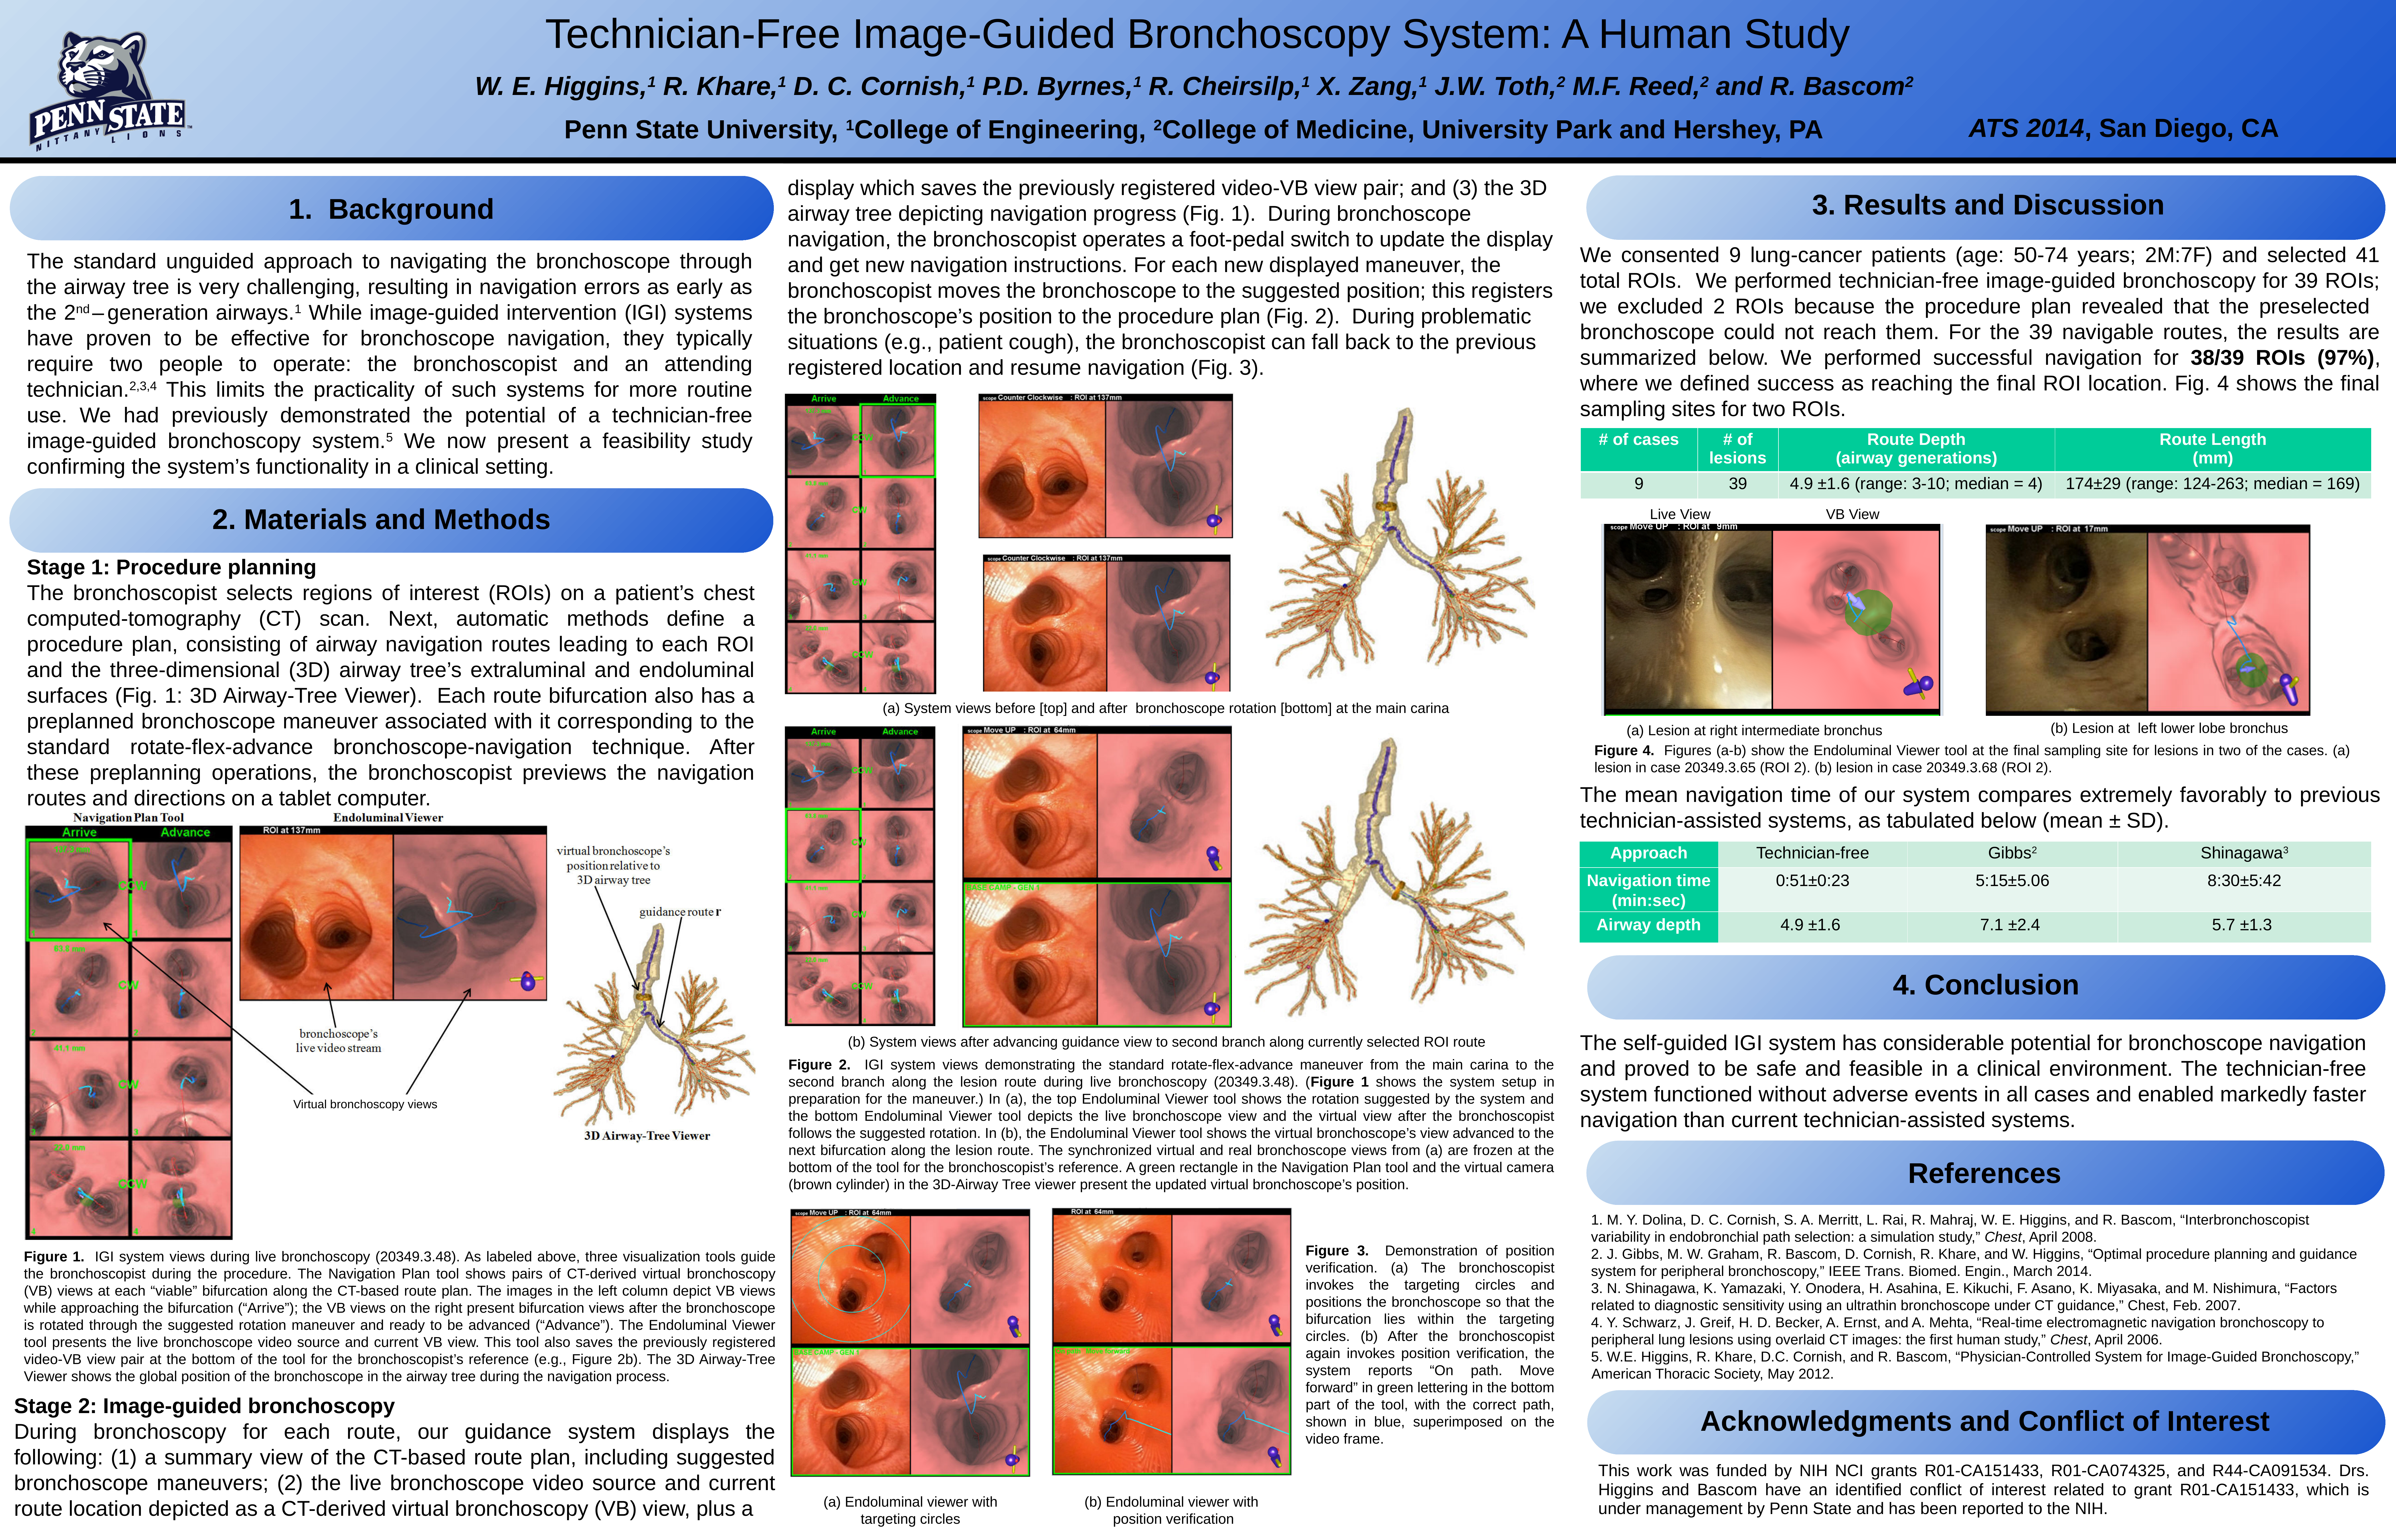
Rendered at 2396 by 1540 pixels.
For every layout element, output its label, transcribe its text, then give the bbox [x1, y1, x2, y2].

picture [981, 550, 1234, 692]
picture [1986, 524, 2311, 716]
text_box Live View VB View [1594, 502, 1968, 524]
table_cell 9 [1581, 473, 1697, 499]
table_header Route Length (mm) [2055, 428, 2371, 471]
table_cell 4.9 ±1.6 (range: 3-10; median = 4) [1779, 473, 2055, 499]
table_cell Airway depth [1580, 912, 1718, 943]
text_box The mean navigation time of our system compares extremely favorably to previous technician-assisted systems, as tabulated below (mean ± SD). [1576, 779, 2385, 834]
text_box 1. Background [174, 189, 609, 228]
text_box (b) System views after advancing guidance view to second branch along currently selected ROI route [784, 1030, 1550, 1052]
picture [1052, 1208, 1292, 1476]
text_box We consented 9 lung-cancer patients (age: 50-74 years; 2M:7F) and selected 41 total ROIs. We performed technician-free image-guided bronchoscopy for 39 ROIs; we excluded 2 ROIs because the procedure plan revealed that the preselected bronchoscope could not reach them. For the 39 navigable routes, the results are summarized below. We performed successful navigation for 38/39 ROIs (97%), where we defined success as reaching the final ROI location. Fig. 4 shows the final sampling sites for two ROIs. [1576, 239, 2385, 423]
picture [783, 392, 938, 696]
table_header # of lesions [1698, 428, 1778, 471]
text_box (a) Endoluminal viewer with targeting circles [790, 1490, 1031, 1529]
picture [1601, 524, 1943, 716]
text_box Stage 2: Image-guided bronchoscopy During bronchoscopy for each route, our guidance system displays the following: (1) a summary view of the CT-based route plan, including suggested bronchoscope maneuvers; (2) the live bronchoscope video source and current route location depicted as a CT-derived virtual bronchoscopy (VB) view, plus a [10, 1389, 780, 1522]
text_box The self-guided IGI system has considerable potential for bronchoscope navigation and proved to be safe and feasible in a clinical environment. The technician-free system functioned without adverse events in all cases and enabled markedly faster navigation than current technician-assisted systems. [1576, 1026, 2371, 1134]
table_cell 8:30±5:42 [2118, 868, 2371, 911]
table_cell 4.9 ±1.6 [1719, 912, 1907, 943]
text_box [1586, 175, 2385, 240]
table_cell 0:51±0:23 [1719, 868, 1907, 911]
picture [23, 808, 758, 1242]
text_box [1587, 1390, 2385, 1455]
text_box Figure 1. IGI system views during live bronchoscopy (20349.3.48). As labeled above, three visualization tools guide the bronchoscopist during the procedure. The Navigation Plan tool shows pairs of CT-derived virtual bronchoscopy (VB) views at each “viable” bifurcation along the CT-based route plan. The images in the left column depict VB views while approaching the bifurcation (“Arrive”); the VB views on the right present bifurcation views after the bronchoscope is rotated through the suggested rotation maneuver and ready to be advanced (“Advance”). The Endoluminal Viewer tool presents the live bronchoscope video source and current VB view. This tool also saves the previously registered video-VB view pair at the bottom of the tool for the bronchoscopist’s reference (e.g., Figure 2b). The 3D Airway-Tree Viewer shows the global position of the bronchoscope in the airway tree during the navigation process. [19, 1245, 780, 1387]
table_cell 174±29 (range: 124-263; median = 169) [2055, 473, 2371, 499]
text_box [0, 0, 2396, 11]
table_cell Navigation time (min:sec) [1580, 868, 1718, 911]
table_cell 39 [1698, 473, 1778, 499]
text_box Figure 4. Figures (a-b) show the Endoluminal Viewer tool at the final sampling site for lesions in two of the cases. (a) lesion in case 20349.3.65 (ROI 2). (b) lesion in case 20349.3.68 (ROI 2). [1590, 739, 2355, 777]
text_box 1. M. Y. Dolina, D. C. Cornish, S. A. Merritt, L. Rai, R. Mahraj, W. E. Higgins, and R. Bascom, “Interbronchoscopist variability in endobronchial path selection: a simulation study,” Chest, April 2008. 2. J. Gibbs, M. W. Graham, R. Bascom, D. Cornish, R. Khare, and W. Higgins, “Optimal procedure planning and guidance system for peripheral bronchoscopy,” IEEE Trans. Biomed. Engin., March 2014. 3. N. Shinagawa, K. Yamazaki, Y. Onodera, H. Asahina, E. Kikuchi, F. Asano, K. Miyasaka, and M. Nishimura, “Factors related to diagnostic sensitivity using an ultrathin bronchoscope under CT guidance,” Chest, Feb. 2007. 4. Y. Schwarz, J. Greif, H. D. Becker, A. Ernst, and A. Mehta, “Real-time electromagnetic navigation bronchoscopy to peripheral lung lesions using overlaid CT images: the first human study,” Chest, April 2006. 5. W.E. Higgins, R. Khare, D.C. Cornish, and R. Bascom, “Physician-Controlled System for Image-Guided Bronchoscopy,” American Thoracic Society, May 2012. [1576, 1208, 2371, 1384]
text_box ATS 2014, San Diego, CA [1964, 110, 2366, 145]
text_box (a) Lesion at right intermediate bronchus [1591, 719, 1918, 741]
text_box The standard unguided approach to navigating the bronchoscope through the airway tree is very challenging, resulting in navigation errors as early as the 2nd – generation airways.1 While image-guided intervention (IGI) systems have proven to be effective for bronchoscope navigation, they typically require two people to operate: the bronchoscopist and an attending technician.2,3,4 This limits the practicality of such systems for more routine use. We had previously demonstrated the potential of a technician-free image-guided bronchoscopy system.5 We now present a feasibility study confirming the system’s functionality in a clinical setting. [23, 245, 757, 480]
table_cell 5.7 ±1.3 [2118, 912, 2371, 943]
text_box (b) Endoluminal viewer with position verification [1051, 1490, 1292, 1529]
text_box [1586, 1140, 2385, 1205]
table_header # of cases [1581, 428, 1697, 471]
picture [1264, 383, 1537, 684]
picture [29, 30, 193, 152]
text_box Technician-Free Image-Guided Bronchoscopy System: A Human Study W. E. Higgins,1 R. Khare,1 D. C. Cornish,1 P.D. Byrnes,1 R. Cheirsilp,1 X. Zang,1 J.W. Toth,2 M.F. Reed,2 and R. Bascom2 Penn State University, 1College of Engineering, 2College of Medicine, University Park and Hershey, PA [0, 161, 2396, 171]
picture [790, 1208, 1031, 1477]
table_header Approach [1580, 842, 1718, 867]
table_header Route Depth (airway generations) [1779, 428, 2055, 471]
picture [1244, 725, 1526, 1022]
text_box Figure 3. Demonstration of position verification. (a) The bronchoscopist invokes the targeting circles and positions the bronchoscope so that the bifurcation lies within the targeting circles. (b) After the bronchoscopist again invokes position verification, the system reports “On path. Move forward” in green lettering in the bottom part of the tool, with the correct path, shown in blue, superimposed on the video frame. [1301, 1239, 1559, 1449]
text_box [1587, 955, 2385, 1020]
text_box This work was funded by NIH NCI grants R01-CA151433, R01-CA074325, and R44-CA091534. Drs. Higgins and Bascom have an identified conflict of interest related to grant R01-CA151433, which is under management by Penn State and has been reported to the NIH. [1594, 1458, 2375, 1520]
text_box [9, 488, 774, 553]
table_header Gibbs2 [1908, 842, 2118, 867]
text_box display which saves the previously registered video-VB view pair; and (3) the 3D airway tree depicting navigation progress (Fig. 1). During bronchoscope navigation, the bronchoscopist operates a foot-pedal switch to update the display and get new navigation instructions. For each new displayed maneuver, the bronchoscopist moves the bronchoscope to the suggested position; this registers the bronchoscope’s position to the procedure plan (Fig. 2). During problematic situations (e.g., patient cough), the bronchoscopist can fall back to the previous registered location and resume navigation (Fig. 3). [783, 172, 1573, 382]
picture [957, 724, 1236, 1030]
text_box (b) Lesion at left lower lobe bronchus [2003, 716, 2336, 738]
table_header Shinagawa3 [2118, 842, 2371, 867]
text_box [10, 176, 774, 240]
text_box Figure 2. IGI system views demonstrating the standard rotate-flex-advance maneuver from the main carina to the second branch along the lesion route during live bronchoscopy (20349.3.48). (Figure 1 shows the system setup in preparation for the maneuver.) In (a), the top Endoluminal Viewer tool shows the rotation suggested by the system and the bottom Endoluminal Viewer tool depicts the live bronchoscope view and the virtual view after the bronchoscopist follows the suggested rotation. In (b), the Endoluminal Viewer tool shows the virtual bronchoscope’s view advanced to the next bifurcation along the lesion route. The synchronized virtual and real bronchoscope views from (a) are frozen at the bottom of the tool for the bronchoscopist’s reference. A green rectangle in the Navigation Plan tool and the virtual camera (brown cylinder) in the 3D-Airway Tree viewer present the updated virtual bronchoscope’s position. [784, 1053, 1559, 1195]
table_cell 5:15±5.06 [1908, 868, 2118, 911]
table_header Technician-free [1719, 842, 1907, 867]
text_box Technician-Free Image-Guided Bronchoscopy System: A Human Study W. E. Higgins,1 R. Khare,1 D. C. Cornish,1 P.D. Byrnes,1 R. Cheirsilp,1 X. Zang,1 J.W. Toth,2 M.F. Reed,2 and R. Bascom2 Penn State University, 1College of Engineering, 2College of Medicine, University Park and Hershey, PA [0, 11, 2396, 160]
picture [783, 725, 937, 1028]
picture [976, 392, 1236, 540]
text_box Stage 1: Procedure planning The bronchoscopist selects regions of interest (ROIs) on a patient’s chest computed-tomography (CT) scan. Next, automatic methods define a procedure plan, consisting of airway navigation routes leading to each ROI and the three-dimensional (3D) airway tree’s extraluminal and endoluminal surfaces (Fig. 1: 3D Airway-Tree Viewer). Each route bifurcation also has a preplanned bronchoscope maneuver associated with it corresponding to the standard rotate-flex-advance bronchoscope-navigation technique. After these preplanning operations, the bronchoscopist previews the navigation routes and directions on a tablet computer. [23, 556, 760, 812]
text_box (a) System views before [top] and after bronchoscope rotation [bottom] at the main carina [783, 697, 1549, 718]
table_cell 7.1 ±2.4 [1908, 912, 2118, 943]
